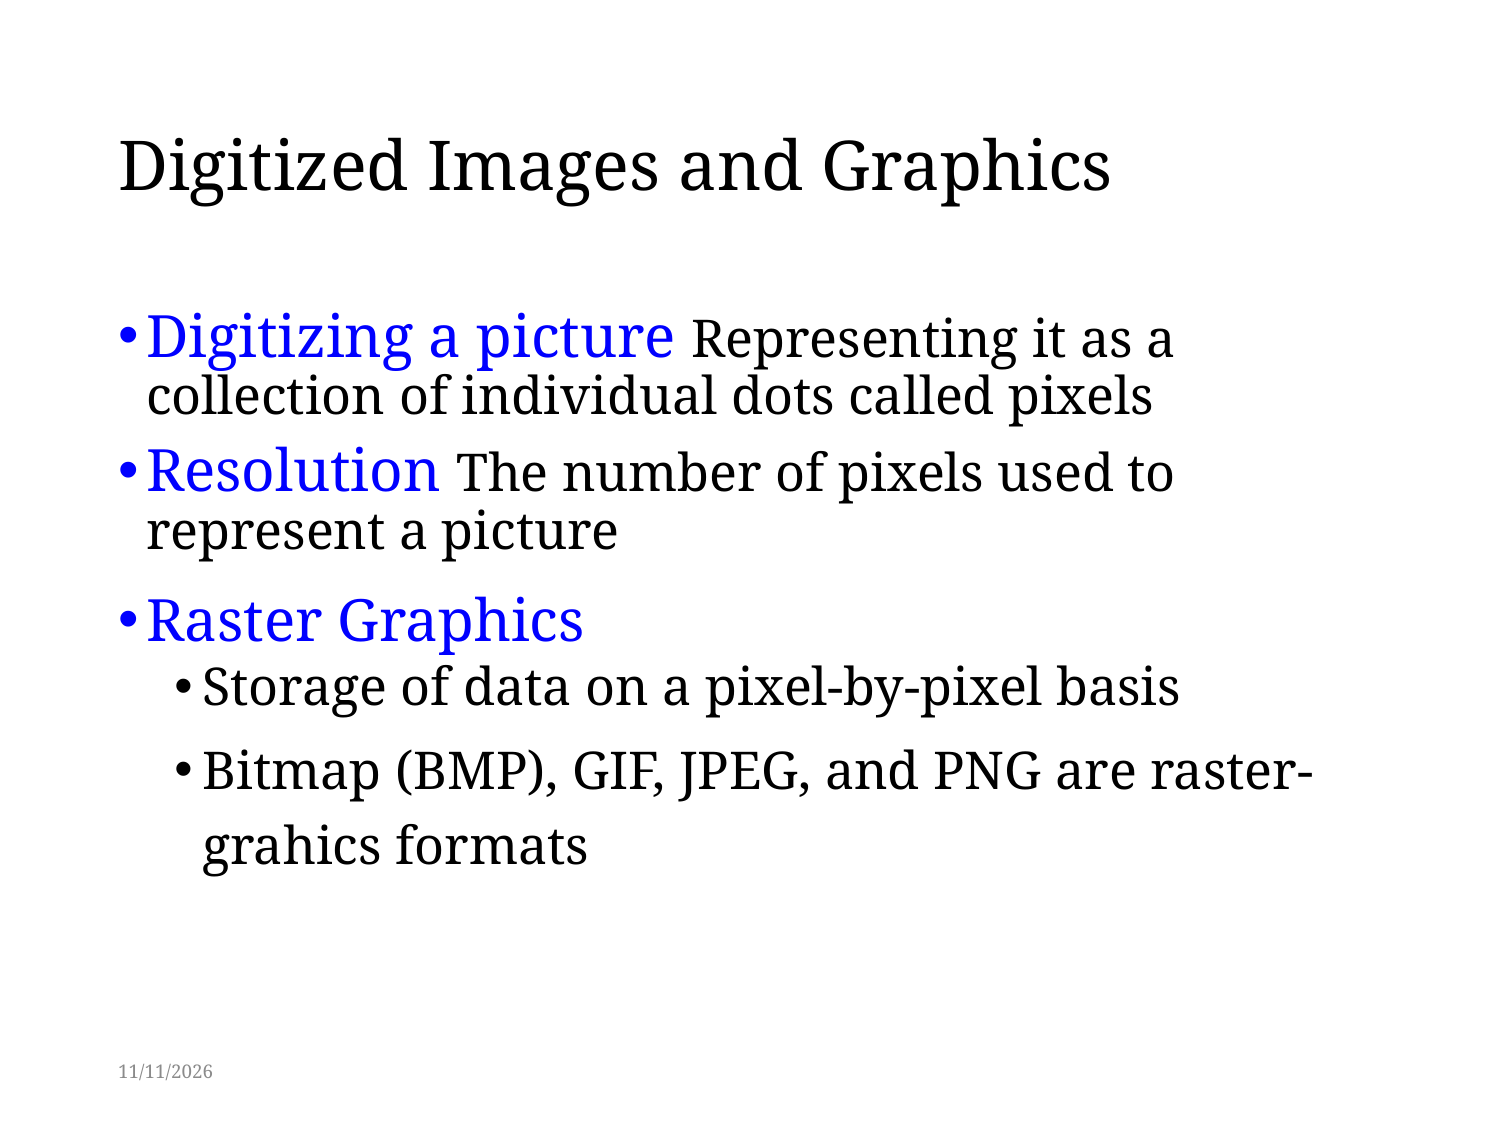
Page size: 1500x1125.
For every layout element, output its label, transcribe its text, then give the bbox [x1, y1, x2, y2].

title Digitized Images and Graphics [103, 59, 1397, 278]
list Digitizing a picture Representing it as a collection of individual dots called pixels Resolution The number of pixels used to represent a picture Raster Graphics Storage of data on a pixel-by-pixel basis Bitmap (BMP), GIF, JPEG, and PNG are raster-grahics formats [103, 299, 1397, 1014]
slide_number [103, 1042, 441, 1103]
